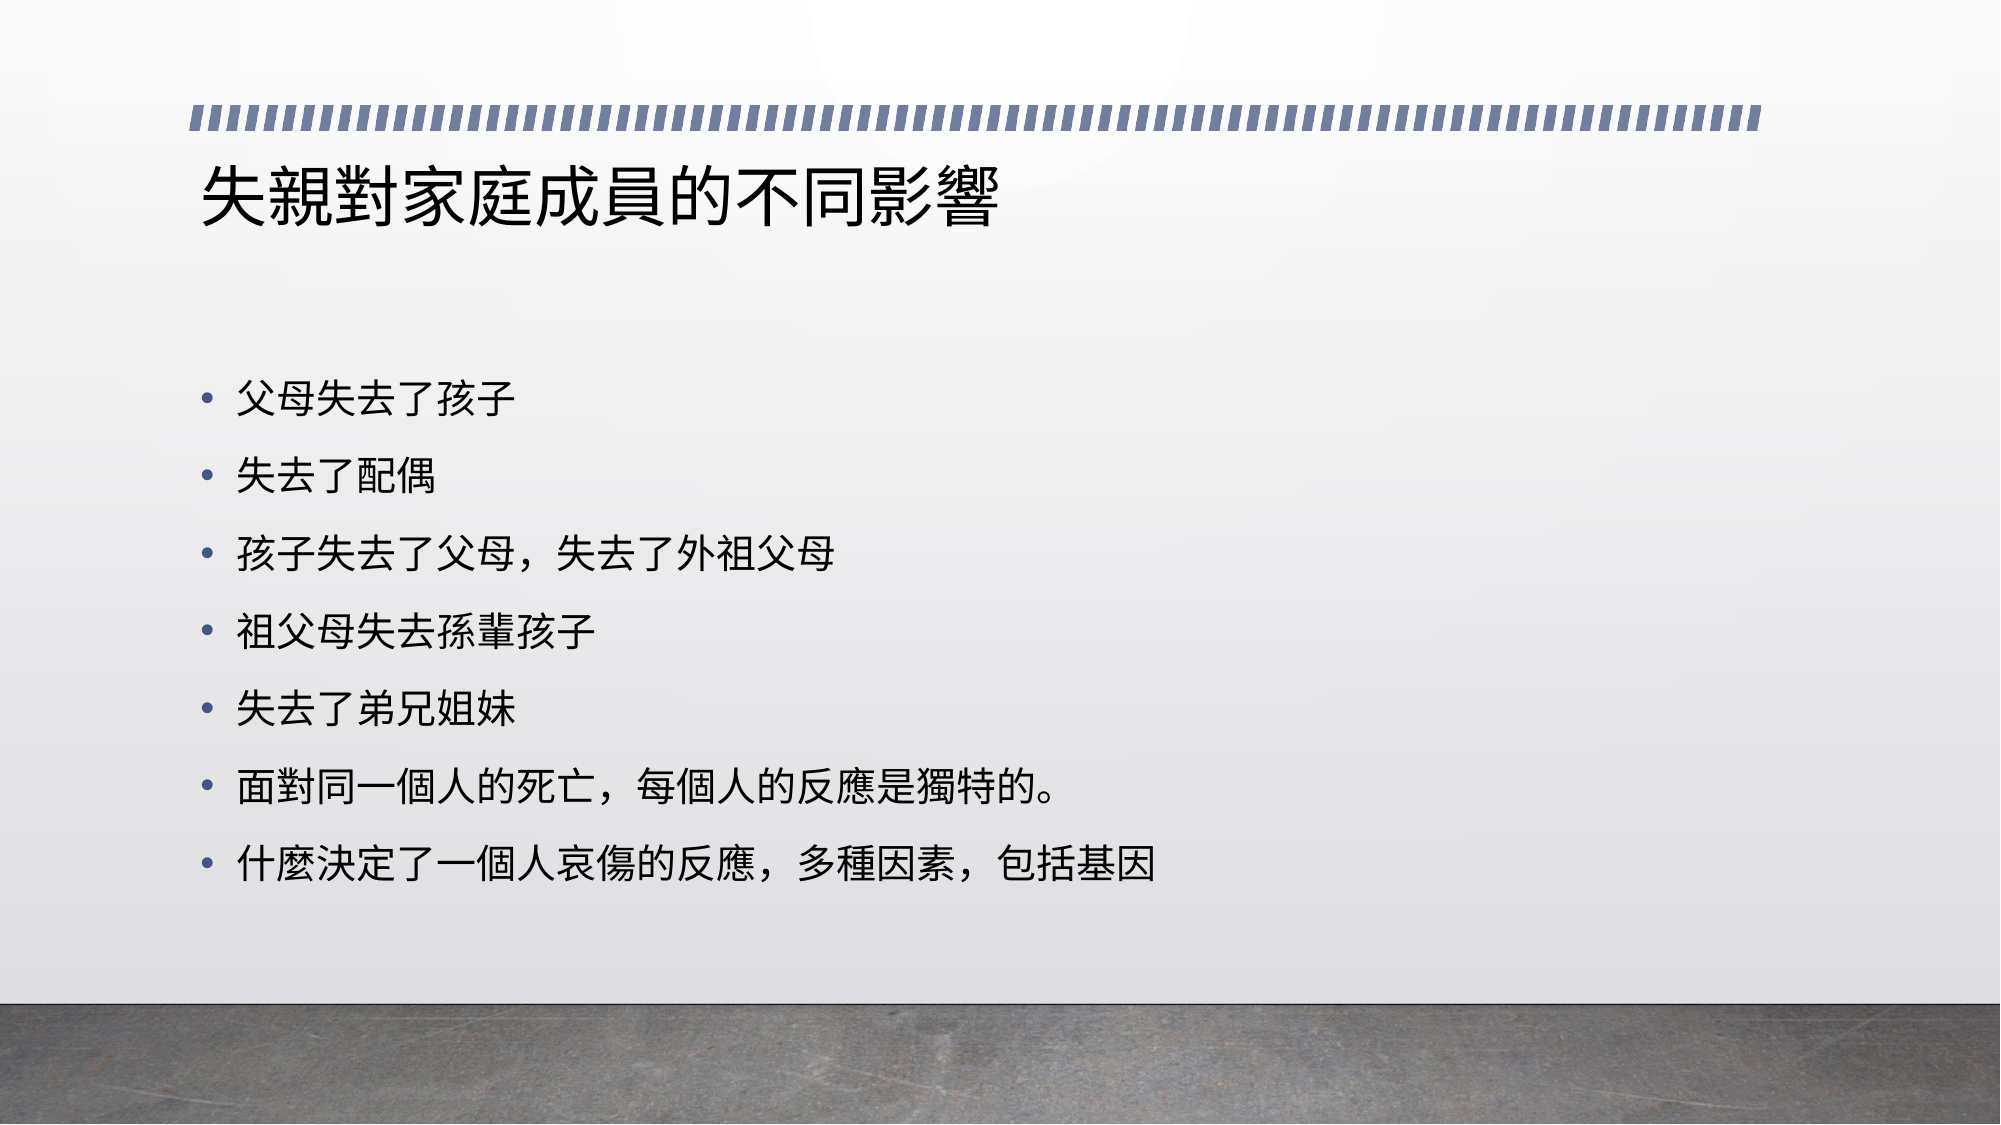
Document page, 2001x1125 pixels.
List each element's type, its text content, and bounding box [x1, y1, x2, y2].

picture [0, 1004, 2000, 1124]
title 失親對家庭成員的不同影響 [185, 156, 1761, 329]
list 父母失去了孩子 失去了配偶 孩子失去了父母，失去了外祖父母 祖父母失去孫輩孩子 失去了弟兄姐妹 面對同一個人的死亡，每個人的反應是獨特的。 什麼決定了一個人哀傷的反應，多種因素，包括基因 [185, 356, 1761, 897]
